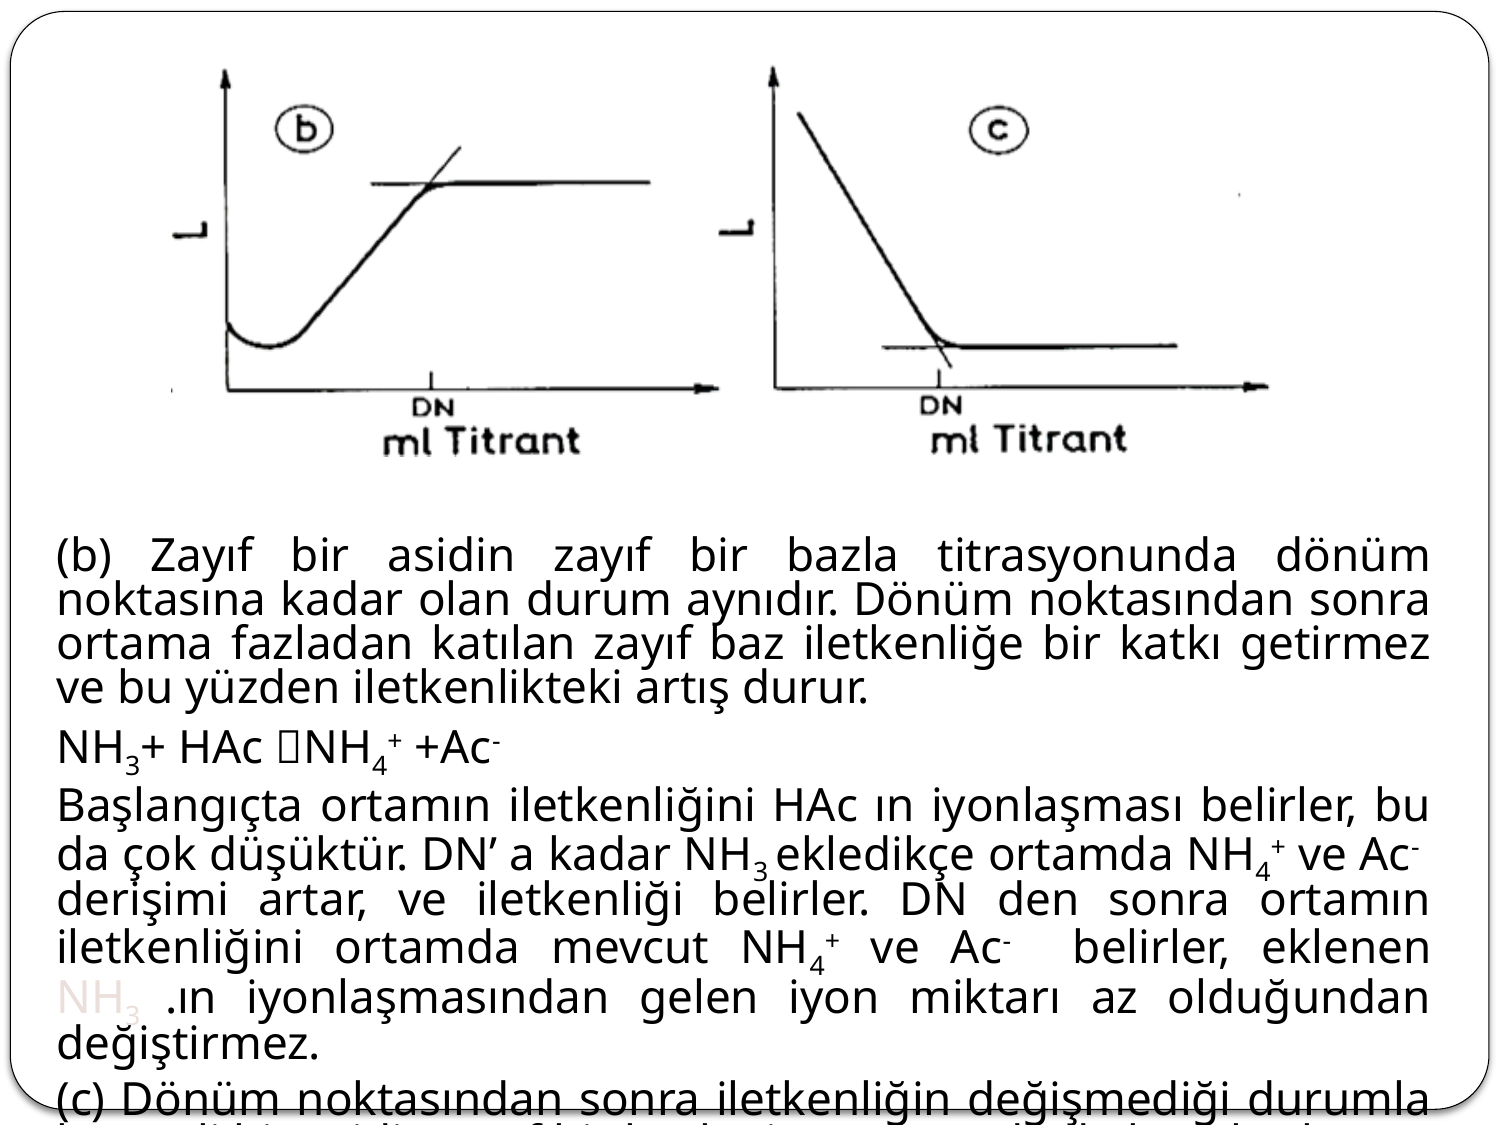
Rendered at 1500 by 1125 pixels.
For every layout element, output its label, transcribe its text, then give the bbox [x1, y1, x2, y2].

picture [170, 54, 1273, 457]
list (b) Zayıf bir asidin zayıf bir bazla titrasyonunda dönüm noktasına kadar olan durum aynıdır. Dönüm noktasından sonra ortama fazladan katılan zayıf baz iletkenliğe bir katkı getirmez ve bu yüzden iletkenlikteki artış durur. NH3+ HAc NH4+ +Ac- Başlangıçta ortamın iletkenliğini HAc ın iyonlaşması belirler, bu da çok düşüktür. DN’ a kadar NH3 ekledikçe ortamda NH4+ ve Ac- derişimi artar, ve iletkenliği belirler. DN den sonra ortamın iletkenliğini ortamda mevcut NH4+ ve Ac- belirler, eklenen NH3 .ın iyonlaşmasından gelen iyon miktarı az olduğundan değiştirmez. (c) Dönüm noktasından sonra iletkenliğin değişmediği durumla kuvvetli bir asidin zayıf bir bazla titrasyonunda da karşılaşılır. H++Cl-+NH3 NH4++Cl- [41, 528, 1447, 1094]
